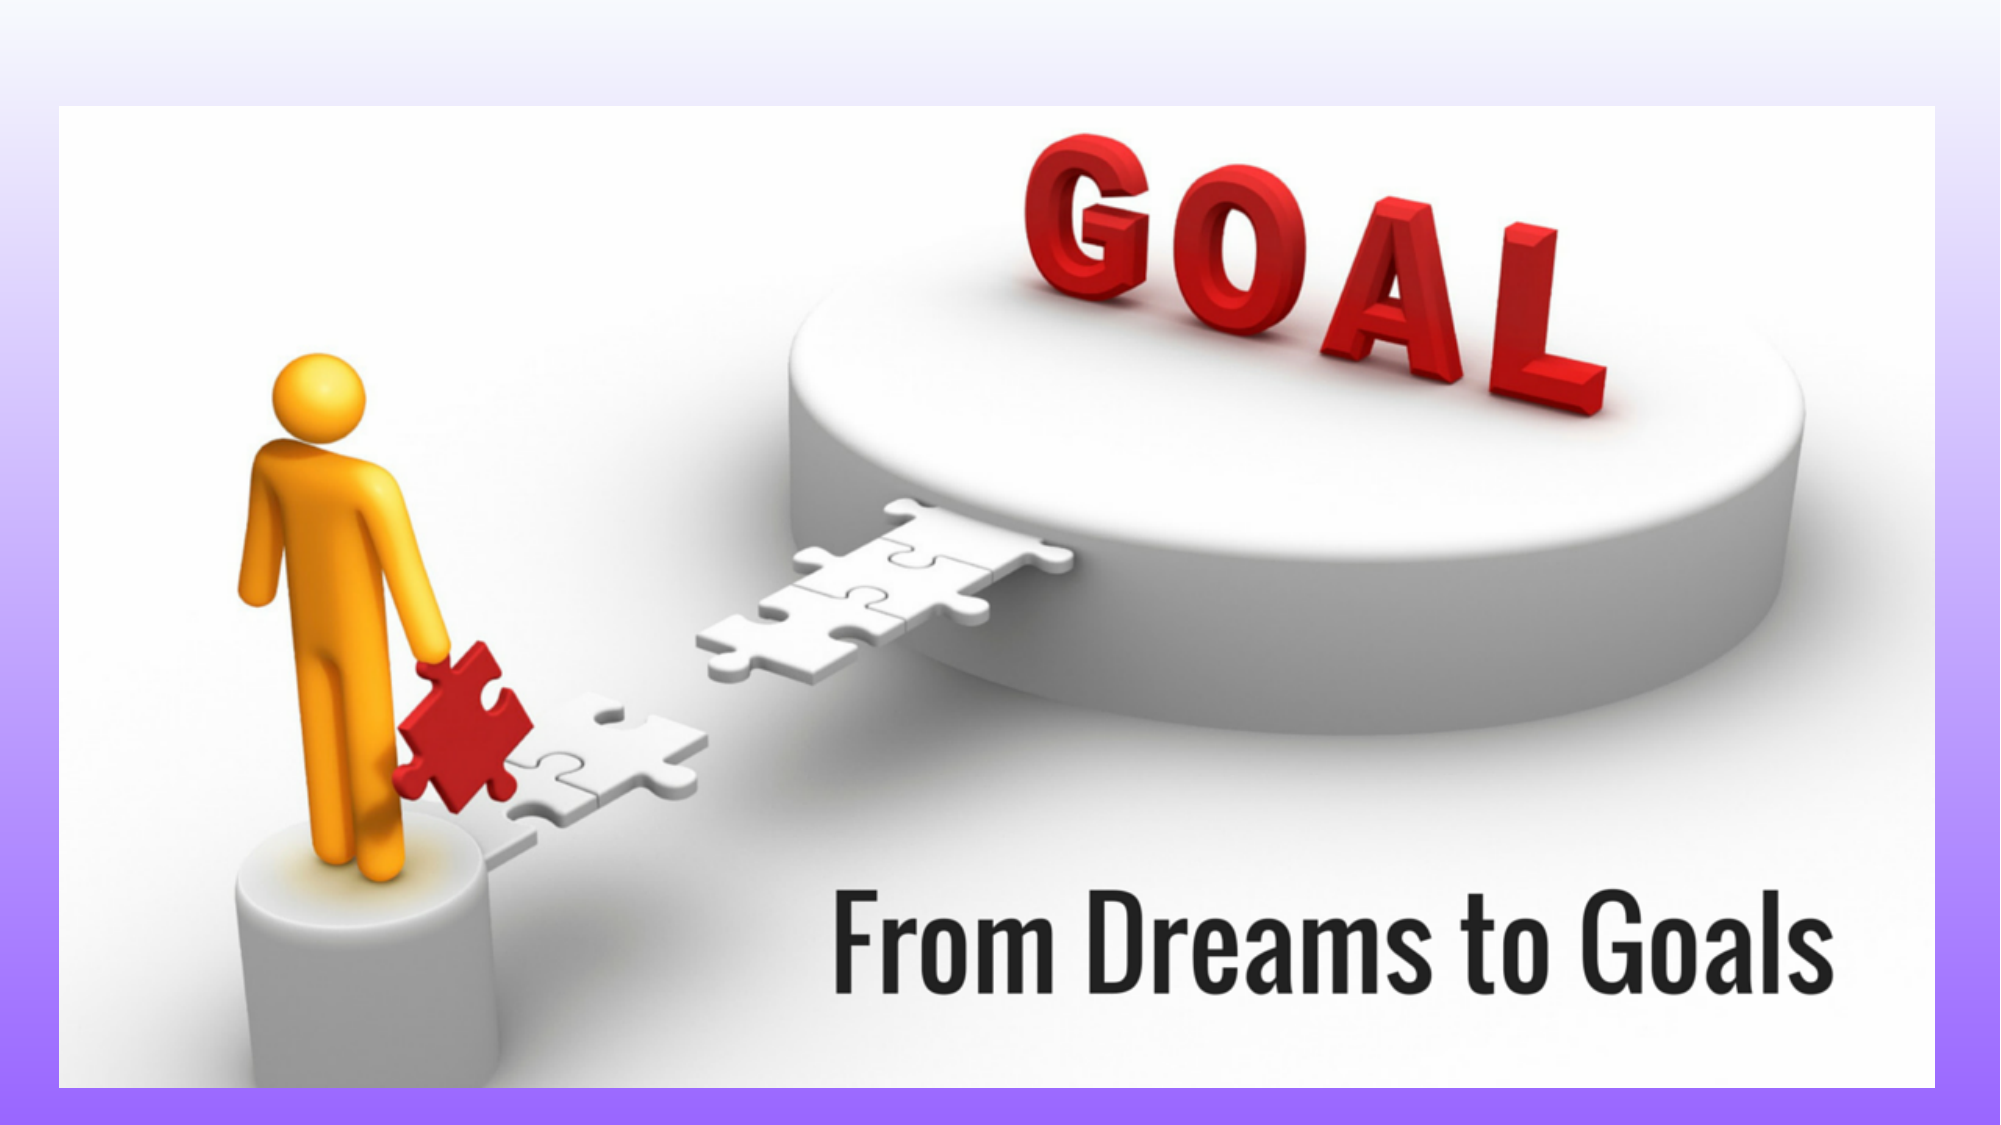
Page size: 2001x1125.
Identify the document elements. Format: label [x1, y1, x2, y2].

picture [59, 106, 1935, 1088]
